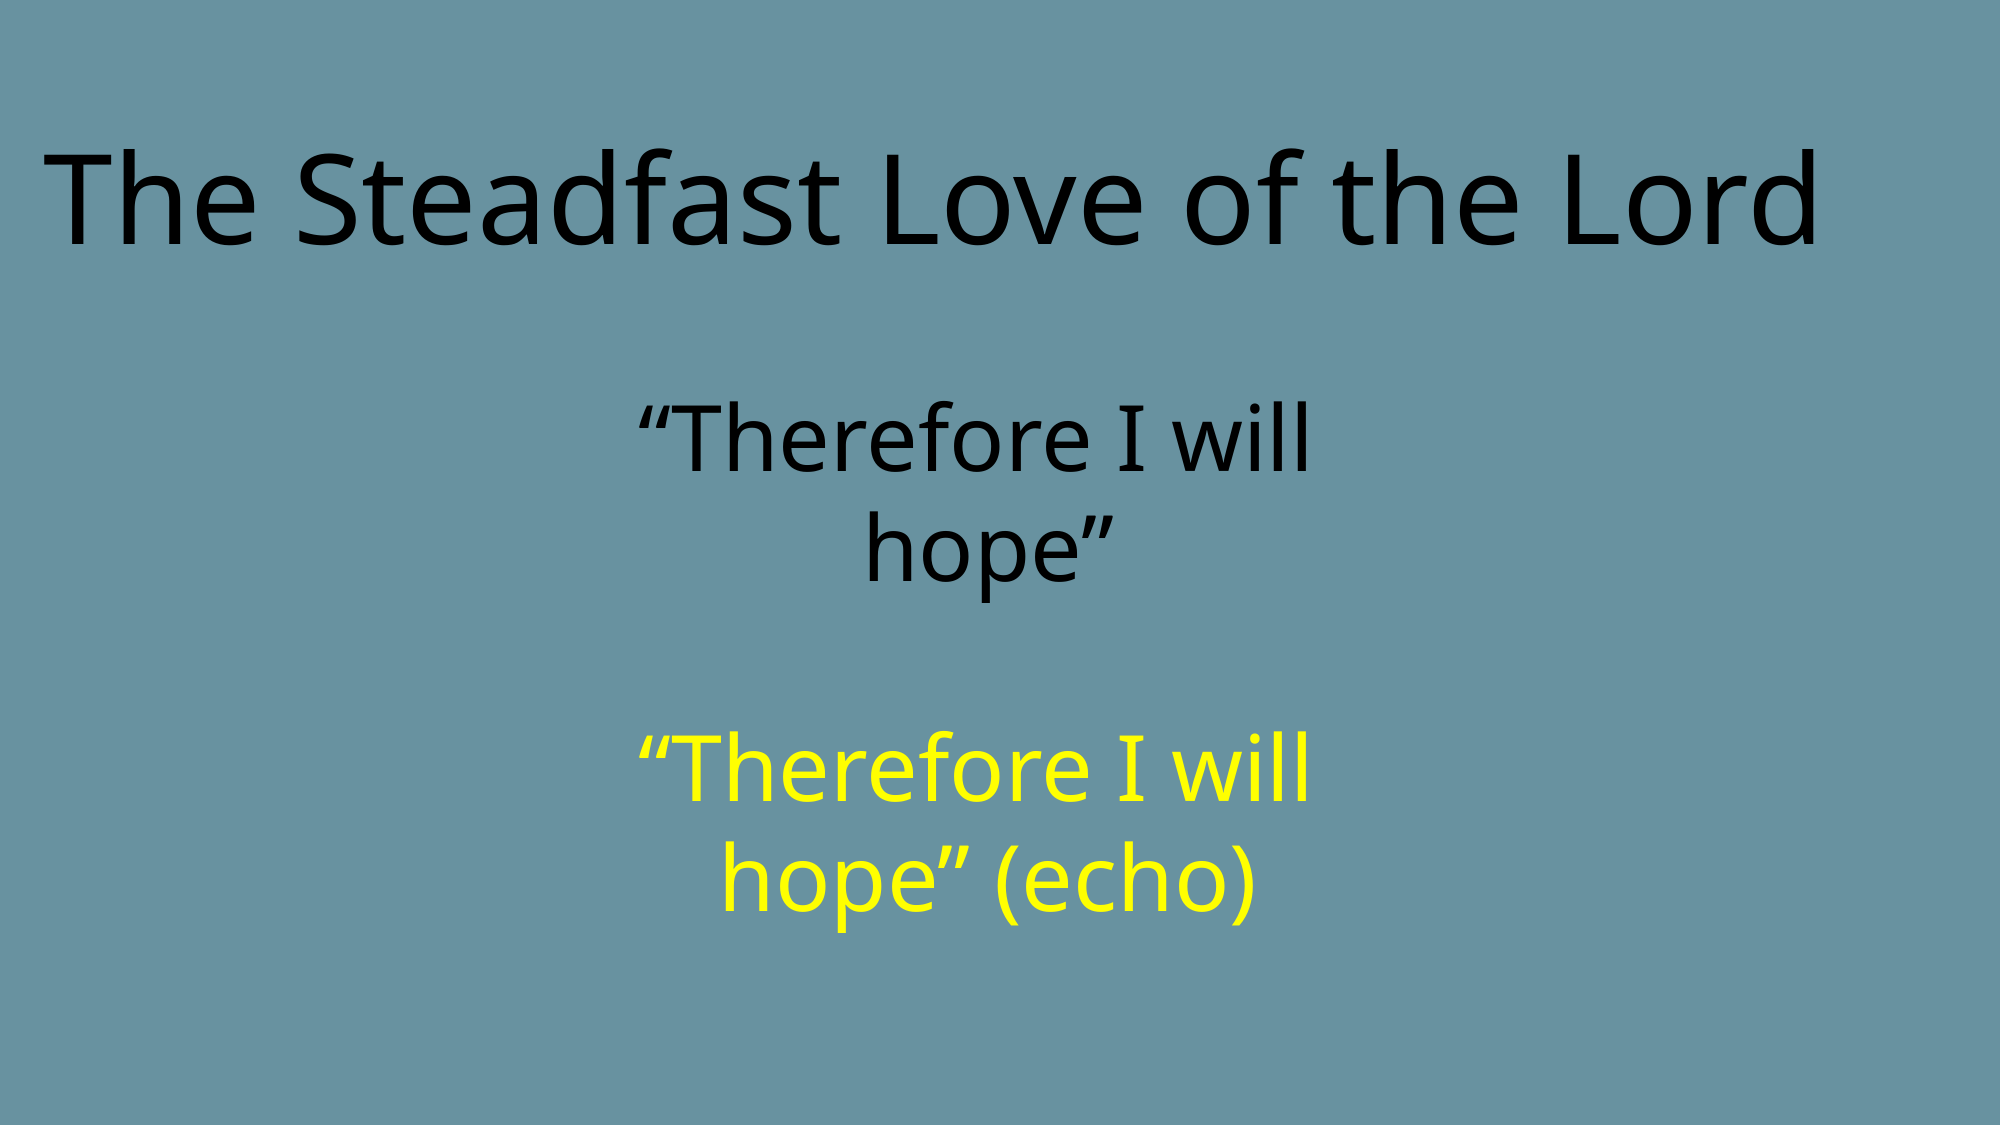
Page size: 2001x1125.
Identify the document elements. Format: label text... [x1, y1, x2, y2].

text_box The Steadfast Love of the Lord “Therefore I will hope” “Therefore I will hope” (echo) [28, 112, 1948, 1047]
